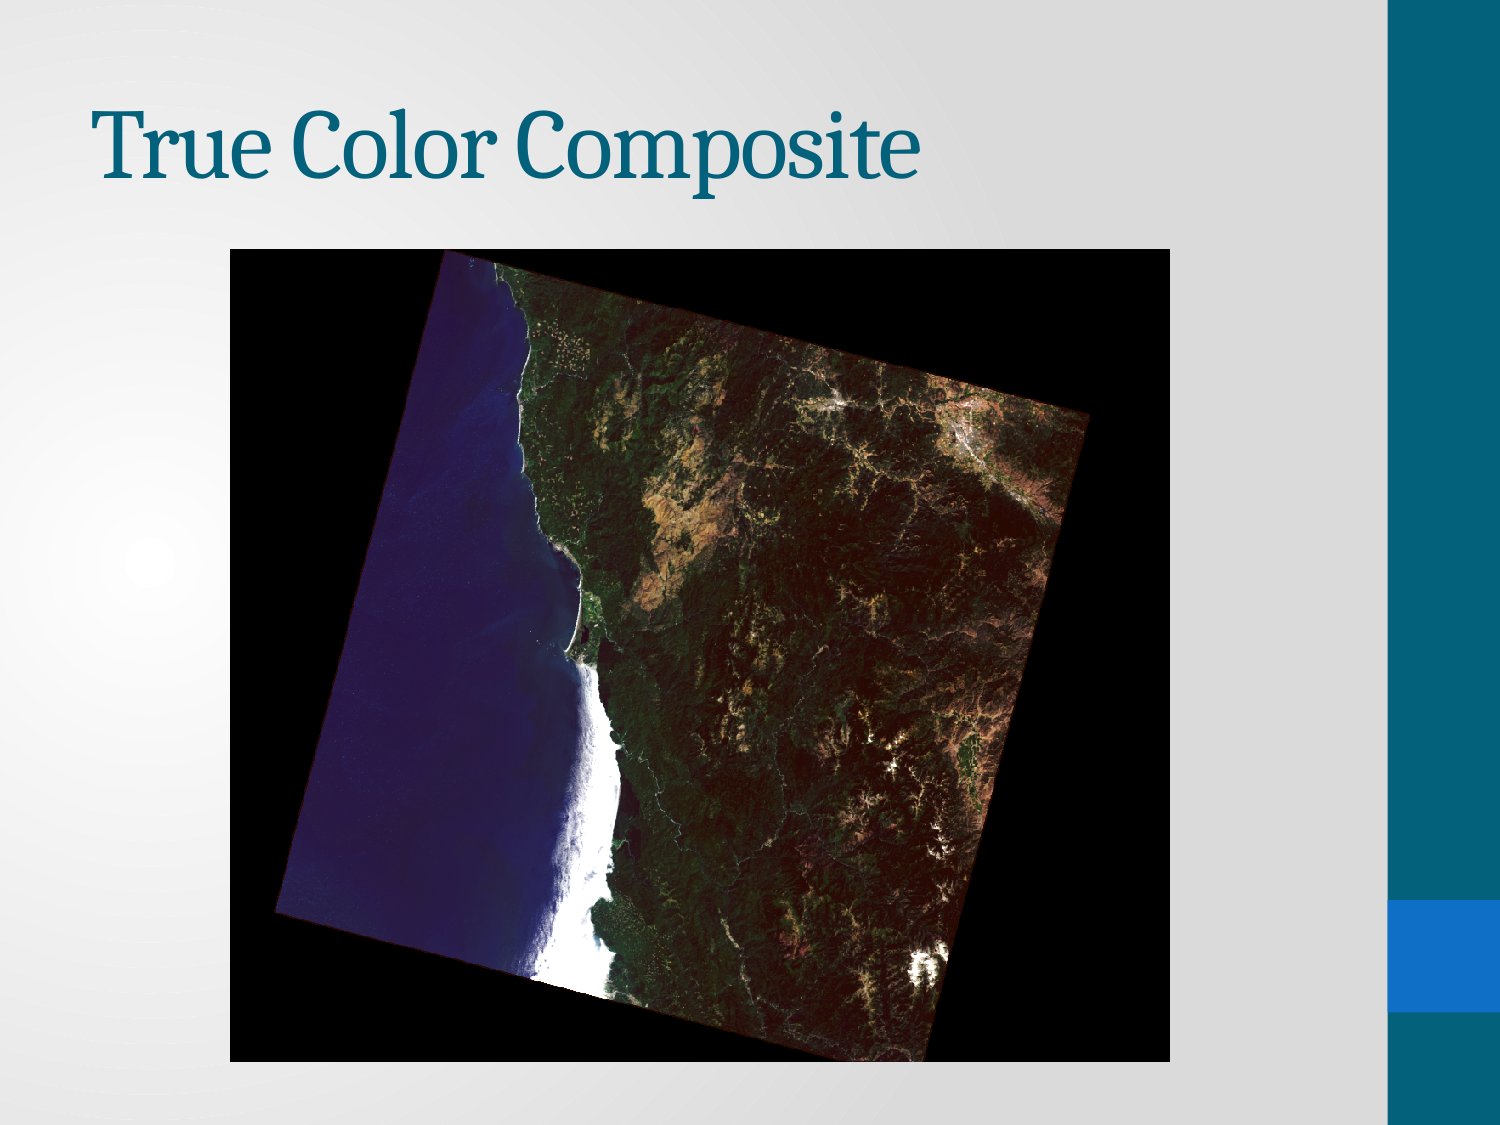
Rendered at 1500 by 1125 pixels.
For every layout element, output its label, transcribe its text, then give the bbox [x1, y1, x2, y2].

title True Color Composite [75, 45, 1325, 233]
picture [230, 249, 1170, 1063]
